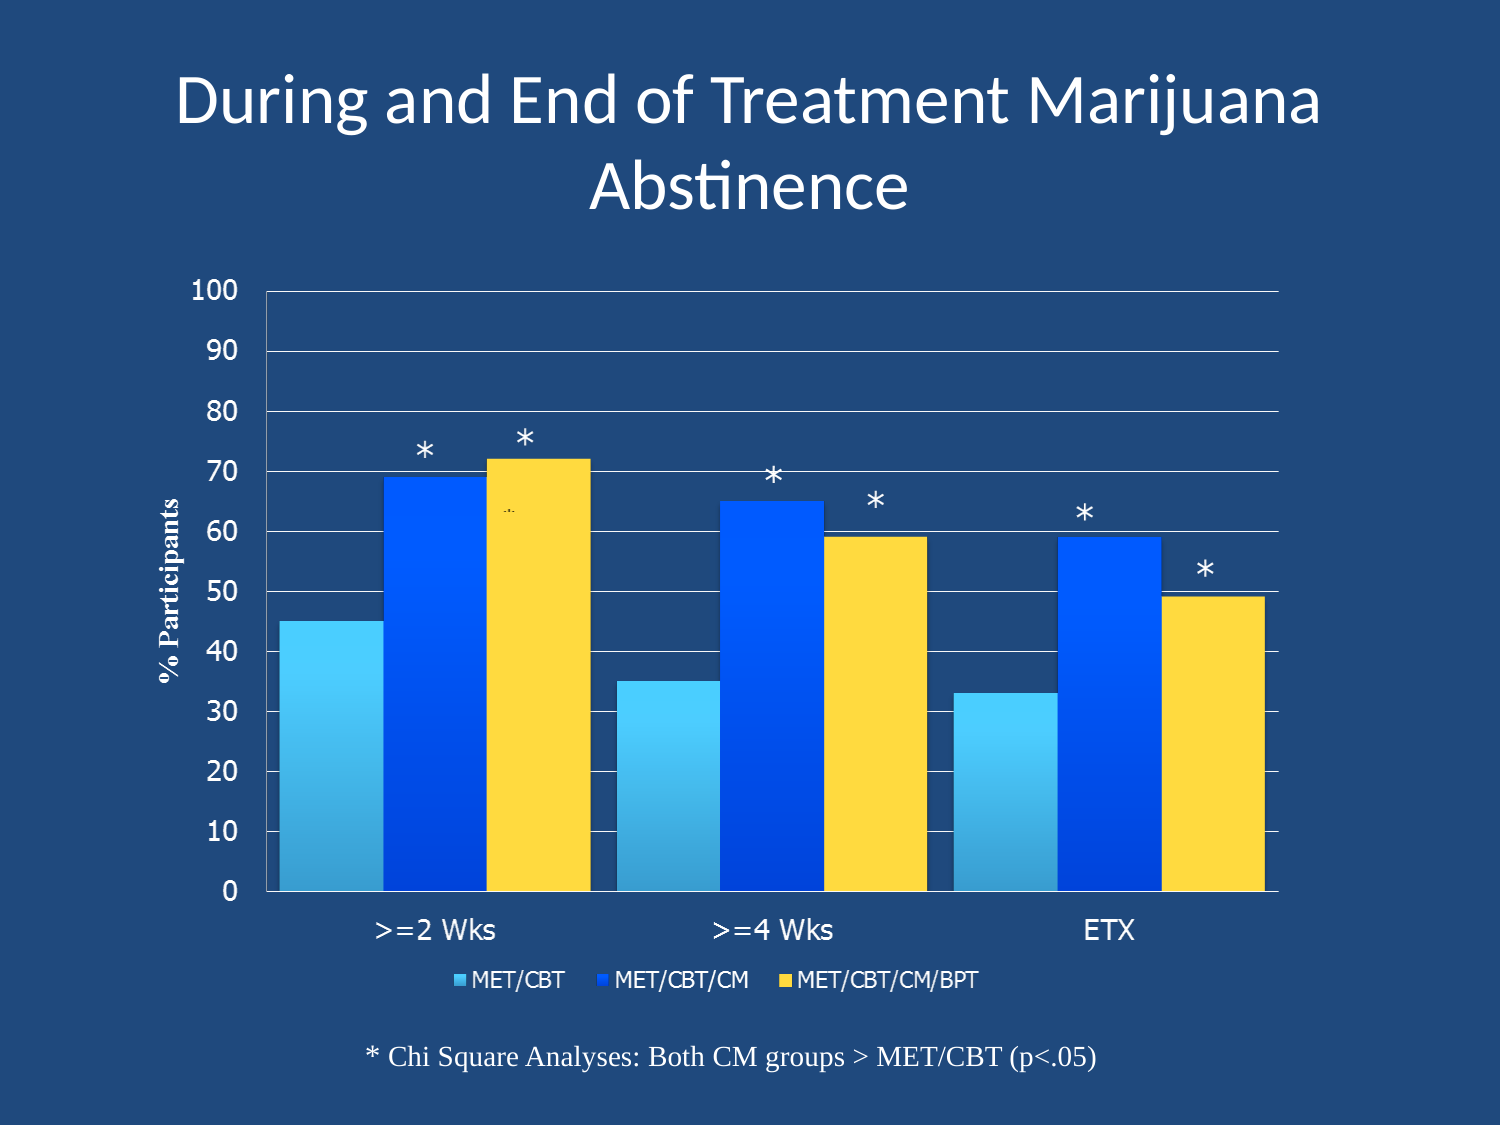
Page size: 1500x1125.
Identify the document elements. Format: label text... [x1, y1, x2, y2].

title During and End of Treatment Marijuana Abstinence [75, 45, 1425, 233]
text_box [116, 253, 1309, 1021]
text_box * Chi Square Analyses: Both CM groups > MET/CBT (p<.05) [349, 1029, 1113, 1115]
